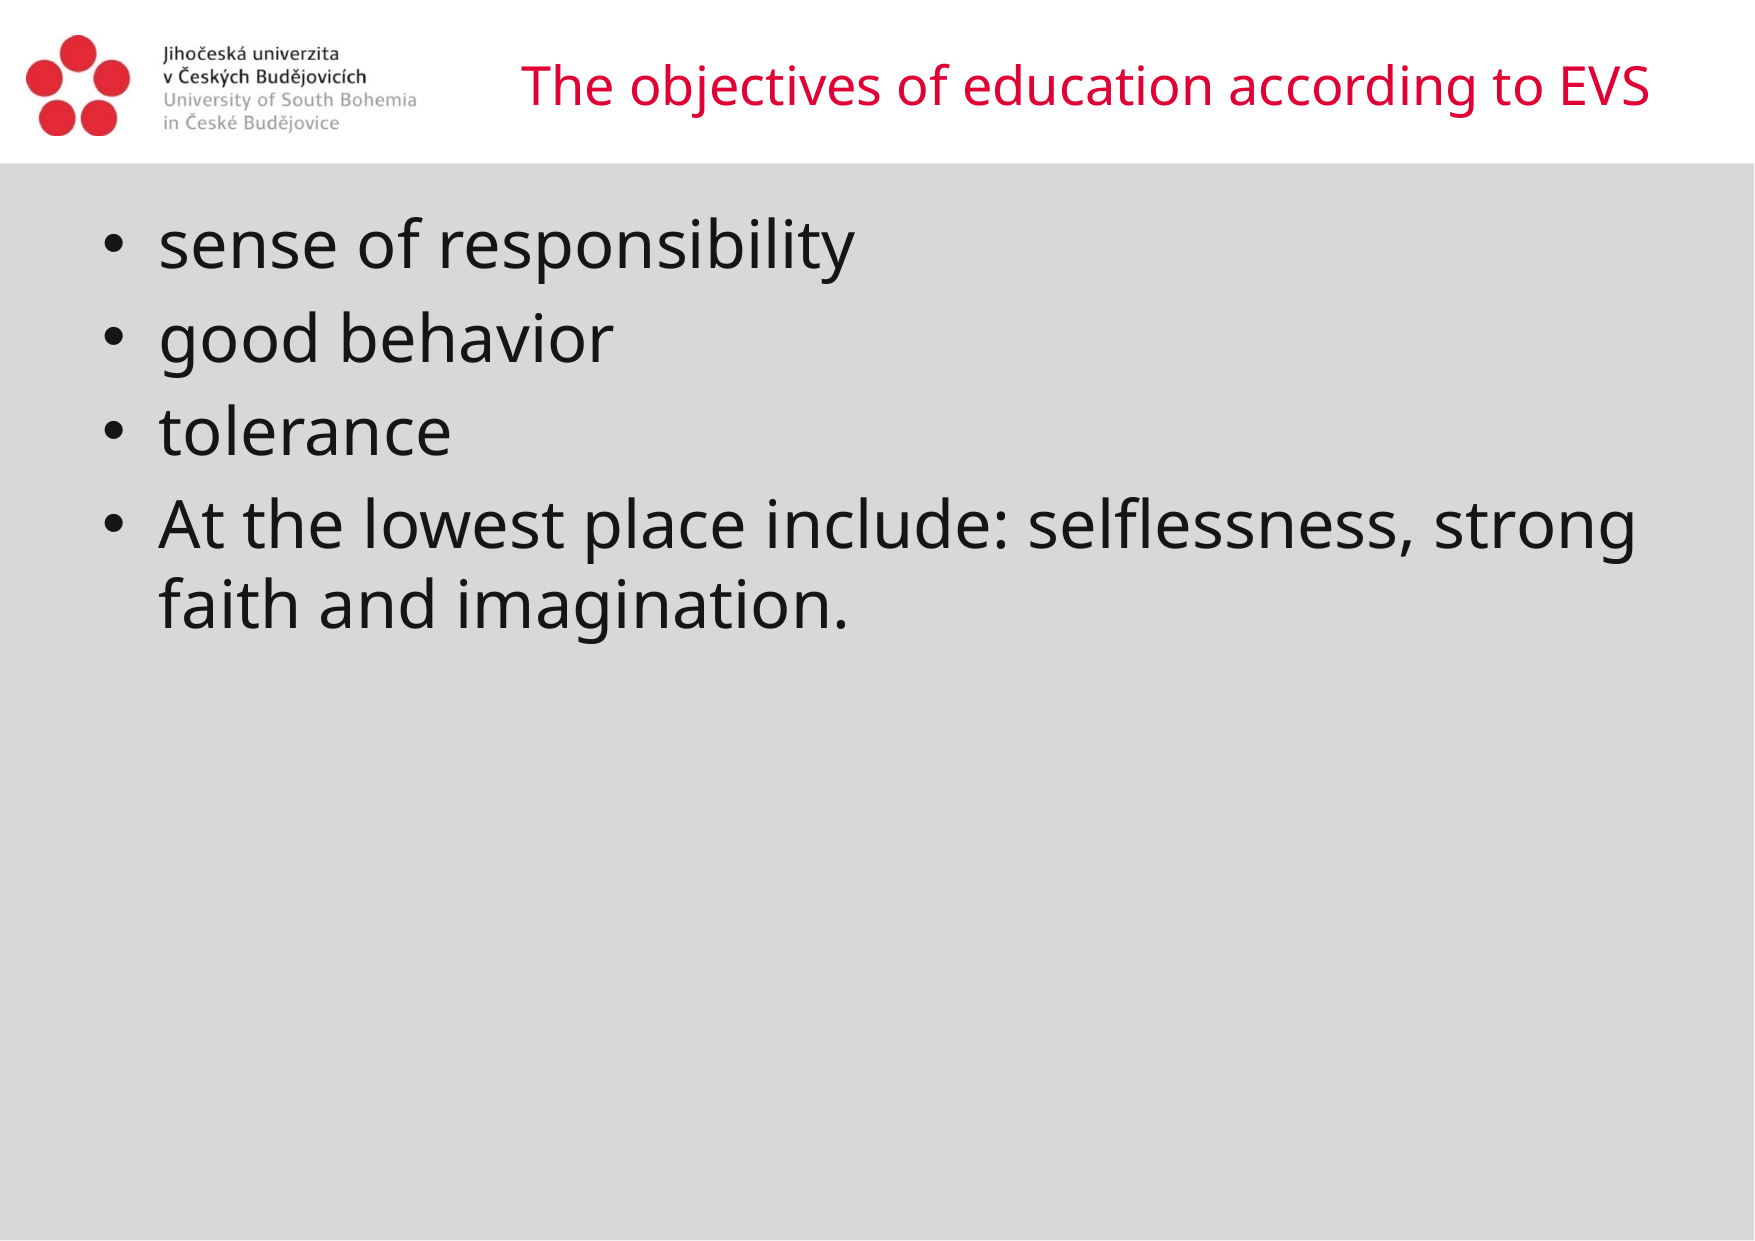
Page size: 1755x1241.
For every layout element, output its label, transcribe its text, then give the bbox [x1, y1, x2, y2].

picture [26, 35, 417, 136]
title The objectives of education according to EVS [448, 29, 1667, 139]
list sense of responsibility good behavior tolerance At the lowest place include: selflessness, strong faith and imagination. [87, 194, 1667, 1109]
